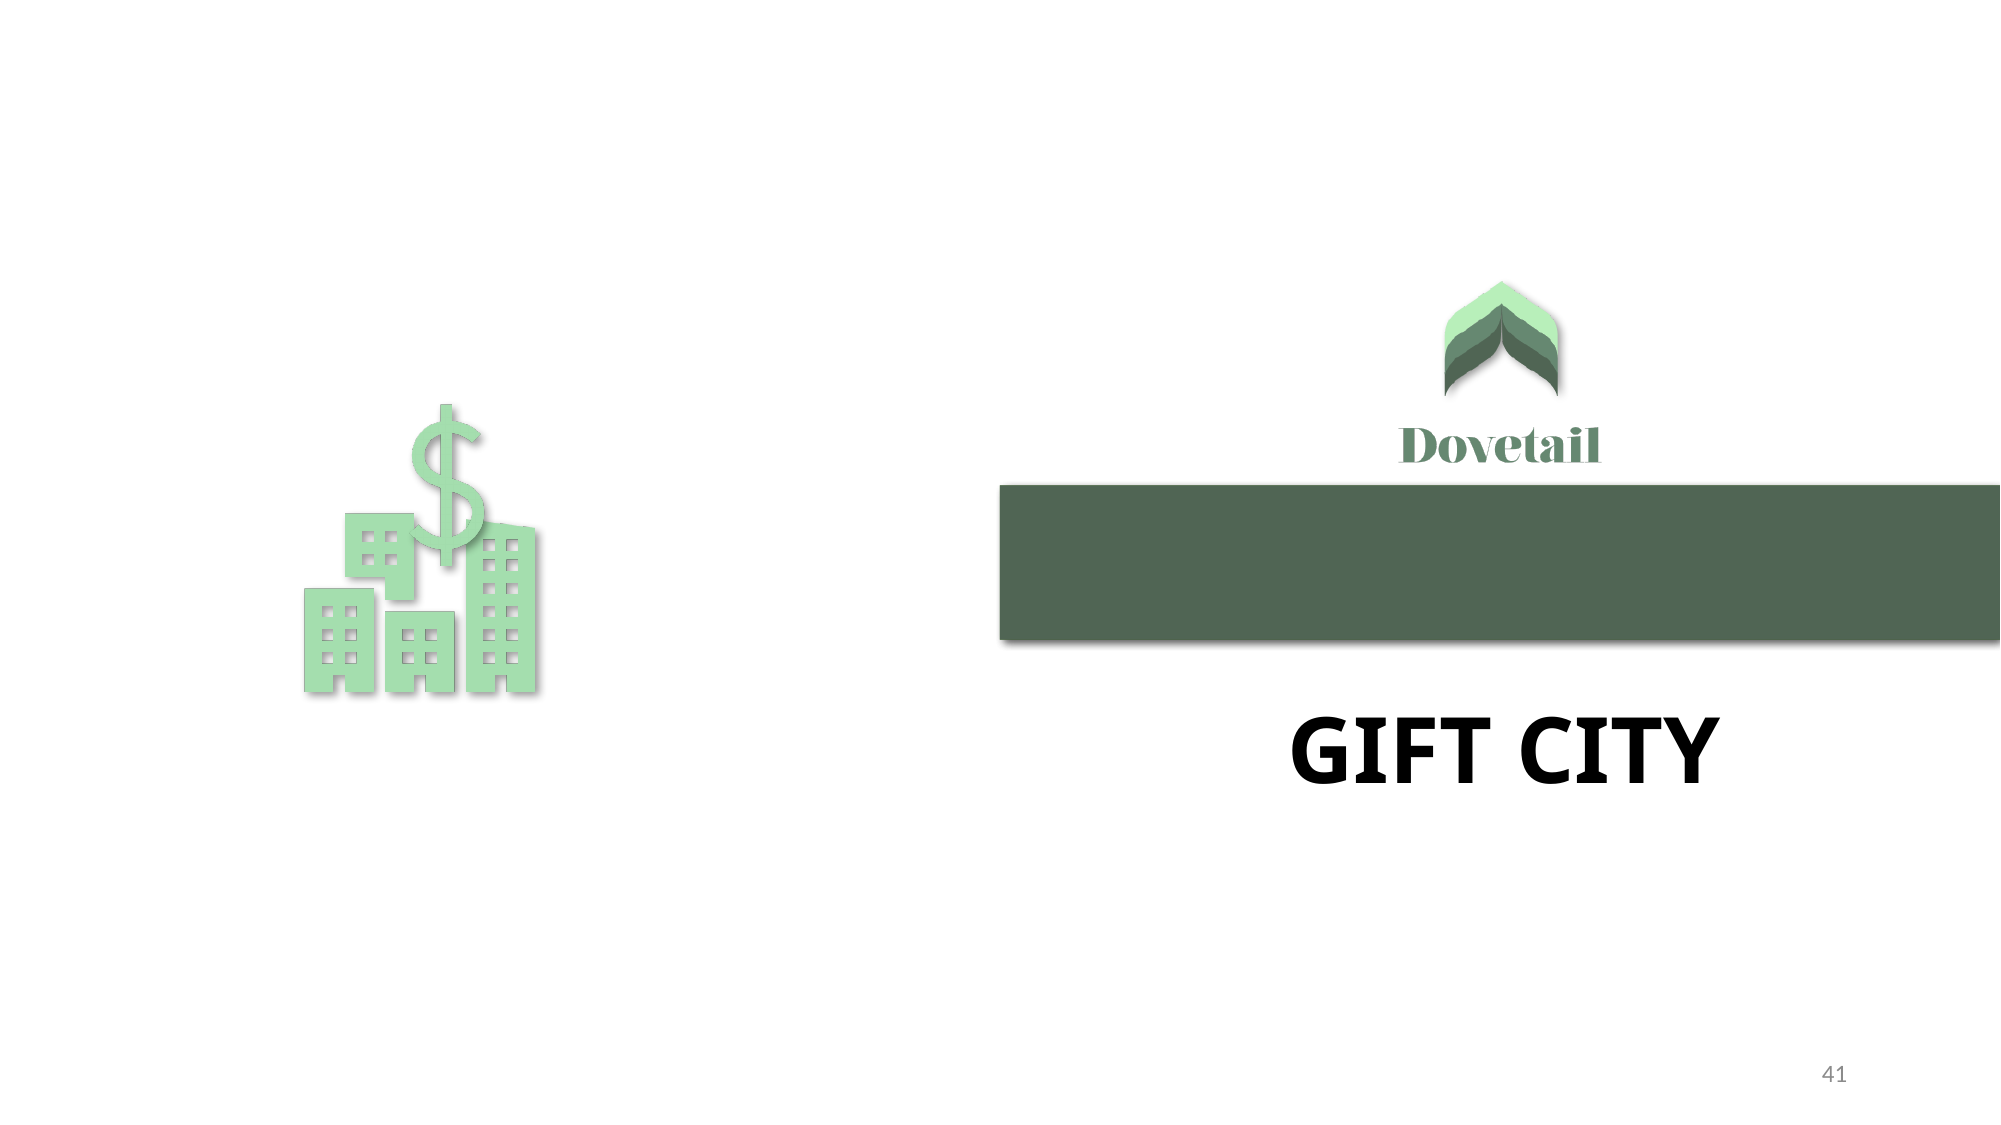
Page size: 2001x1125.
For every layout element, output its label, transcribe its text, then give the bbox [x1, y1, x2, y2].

picture [1442, 281, 1575, 396]
text_box [999, 484, 2000, 641]
picture [281, 395, 558, 741]
slide_number 41 [1412, 1042, 1863, 1103]
picture [1392, 409, 1603, 475]
text_box GIFT CITY [999, 696, 2000, 811]
